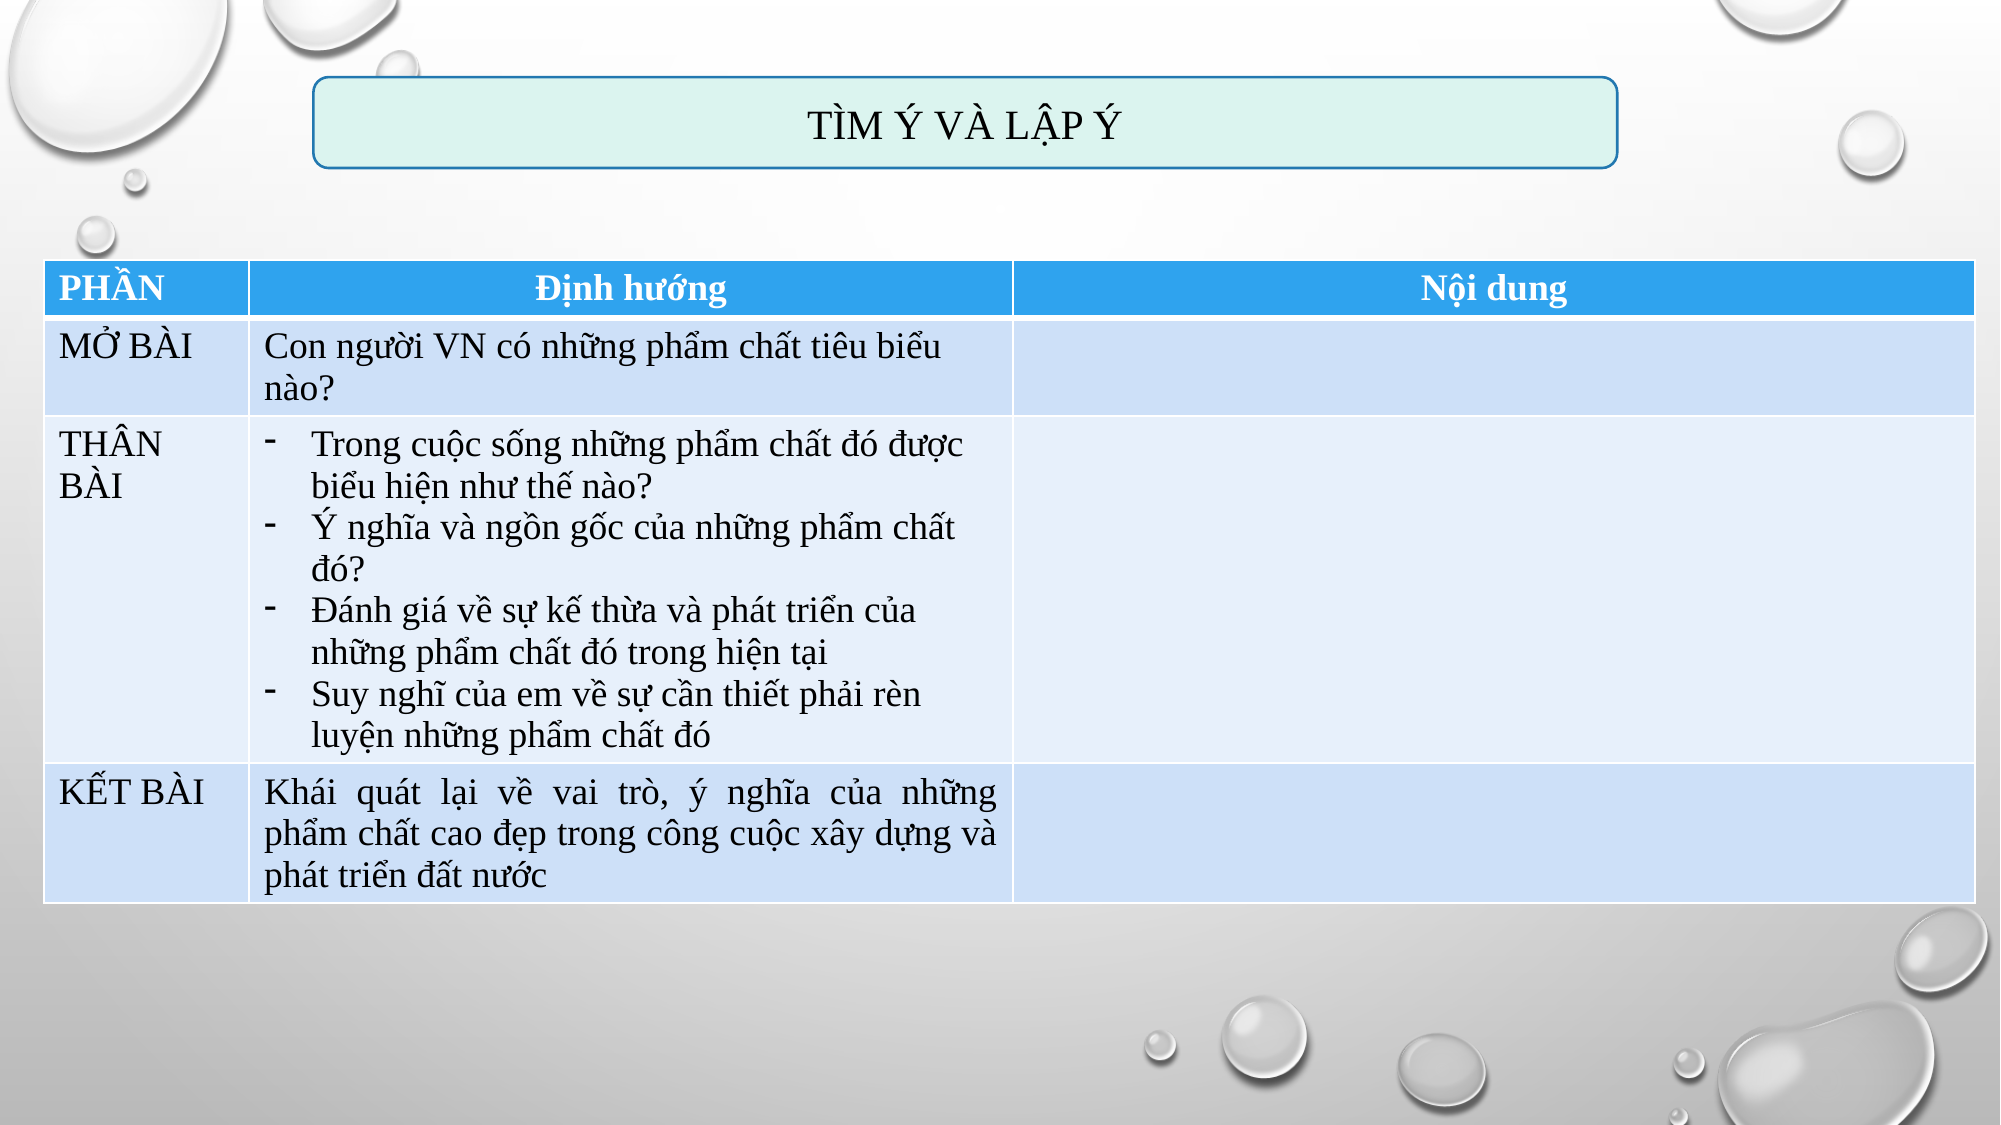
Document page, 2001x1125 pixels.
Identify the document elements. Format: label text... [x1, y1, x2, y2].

table_cell [1014, 417, 1974, 762]
table_header Định hướng [250, 261, 1012, 315]
picture [0, 0, 2000, 1125]
text_box TÌM Ý VÀ LẬP Ý [312, 75, 1619, 170]
table_cell MỞ BÀI [45, 321, 248, 415]
table_cell THÂN BÀI [45, 417, 248, 762]
table_cell Khái quát lại về vai trò, ý nghĩa của những phẩm chất cao đẹp trong công cuộc xây dựng và phát triển đất nước [250, 764, 1012, 902]
table_cell [1014, 321, 1974, 415]
table_header Nội dung [1014, 261, 1974, 315]
table_cell Trong cuộc sống những phẩm chất đó được biểu hiện như thế nào? Ý nghĩa và ngồn gốc của những phẩm chất đó? Đánh giá về sự kế thừa và phát triển của những phẩm chất đó trong hiện tại Suy nghĩ của em về sự cần thiết phải rèn luyện những phẩm chất đó [250, 417, 1012, 762]
table_header PHẦN [45, 261, 248, 315]
table_cell Con người VN có những phẩm chất tiêu biểu nào? [250, 321, 1012, 415]
table_cell [1014, 764, 1974, 902]
table_cell KẾT BÀI [45, 764, 248, 902]
